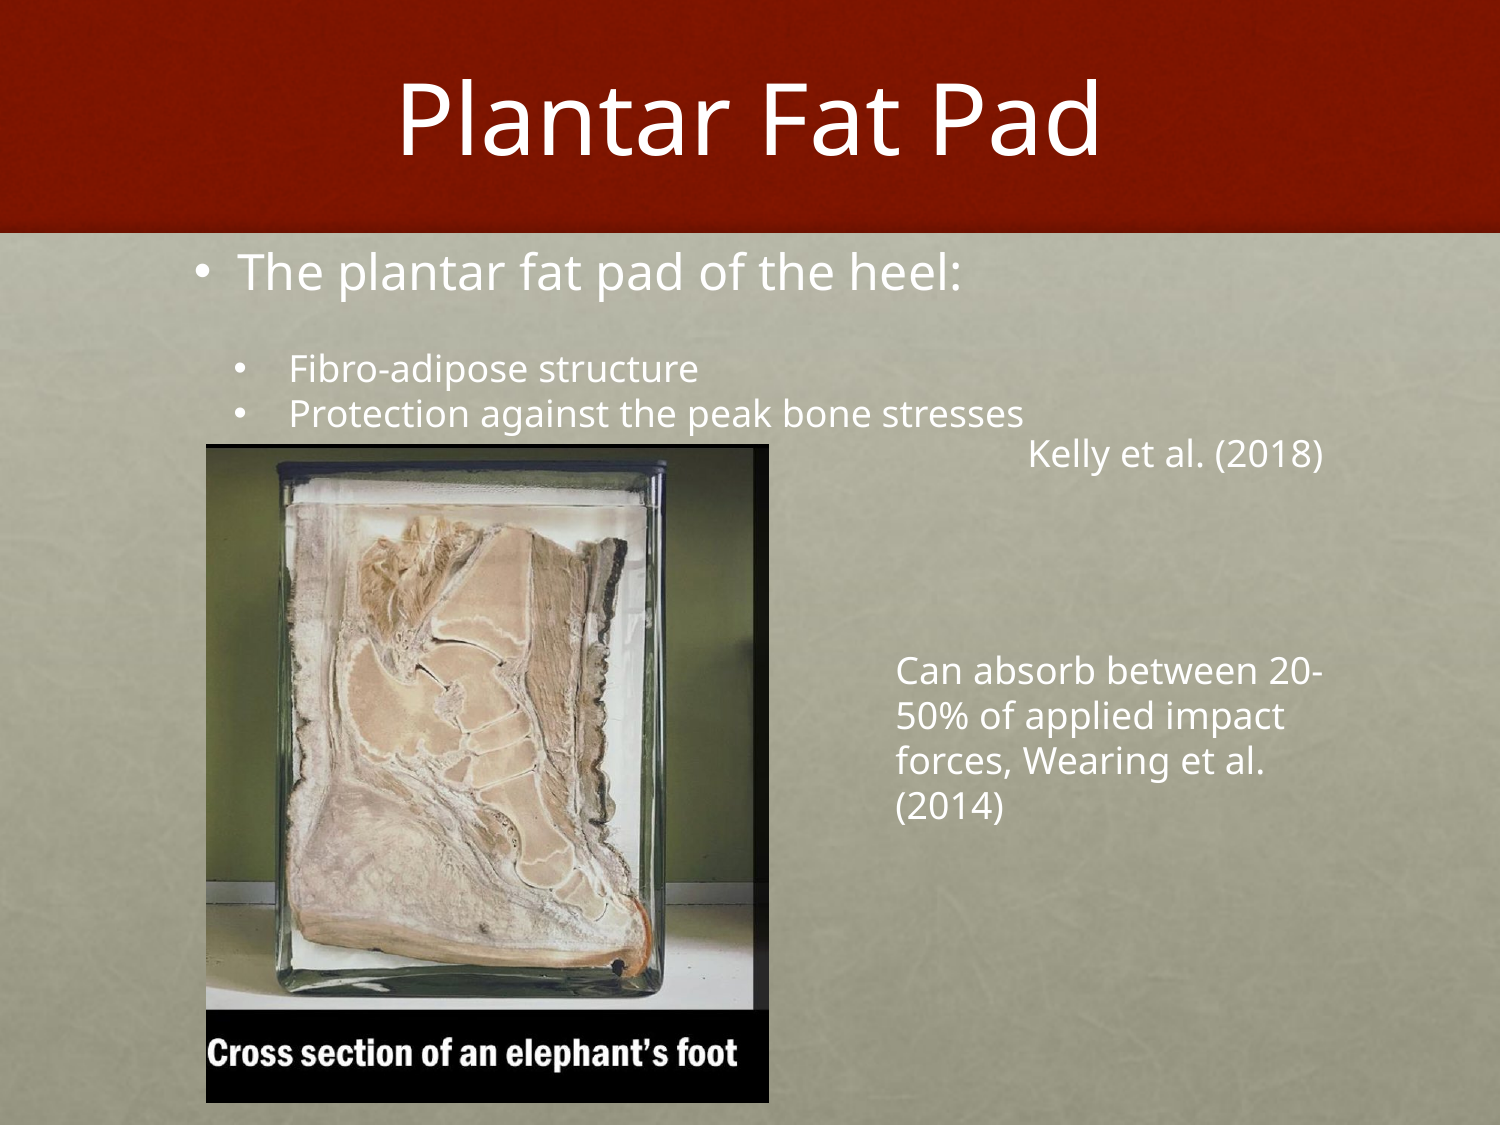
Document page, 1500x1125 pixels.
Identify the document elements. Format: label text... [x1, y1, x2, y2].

text_box Kelly et al. (2018) [1012, 422, 1380, 483]
text_box Can absorb between 20-50% of applied impact forces, Wearing et al. (2014) [880, 640, 1380, 835]
text_box The plantar fat pad of the heel: Fibro-adipose structure Protection against the peak bone stresses [179, 232, 1380, 443]
picture [0, 214, 1500, 1125]
title Plantar Fat Pad [127, 10, 1372, 221]
